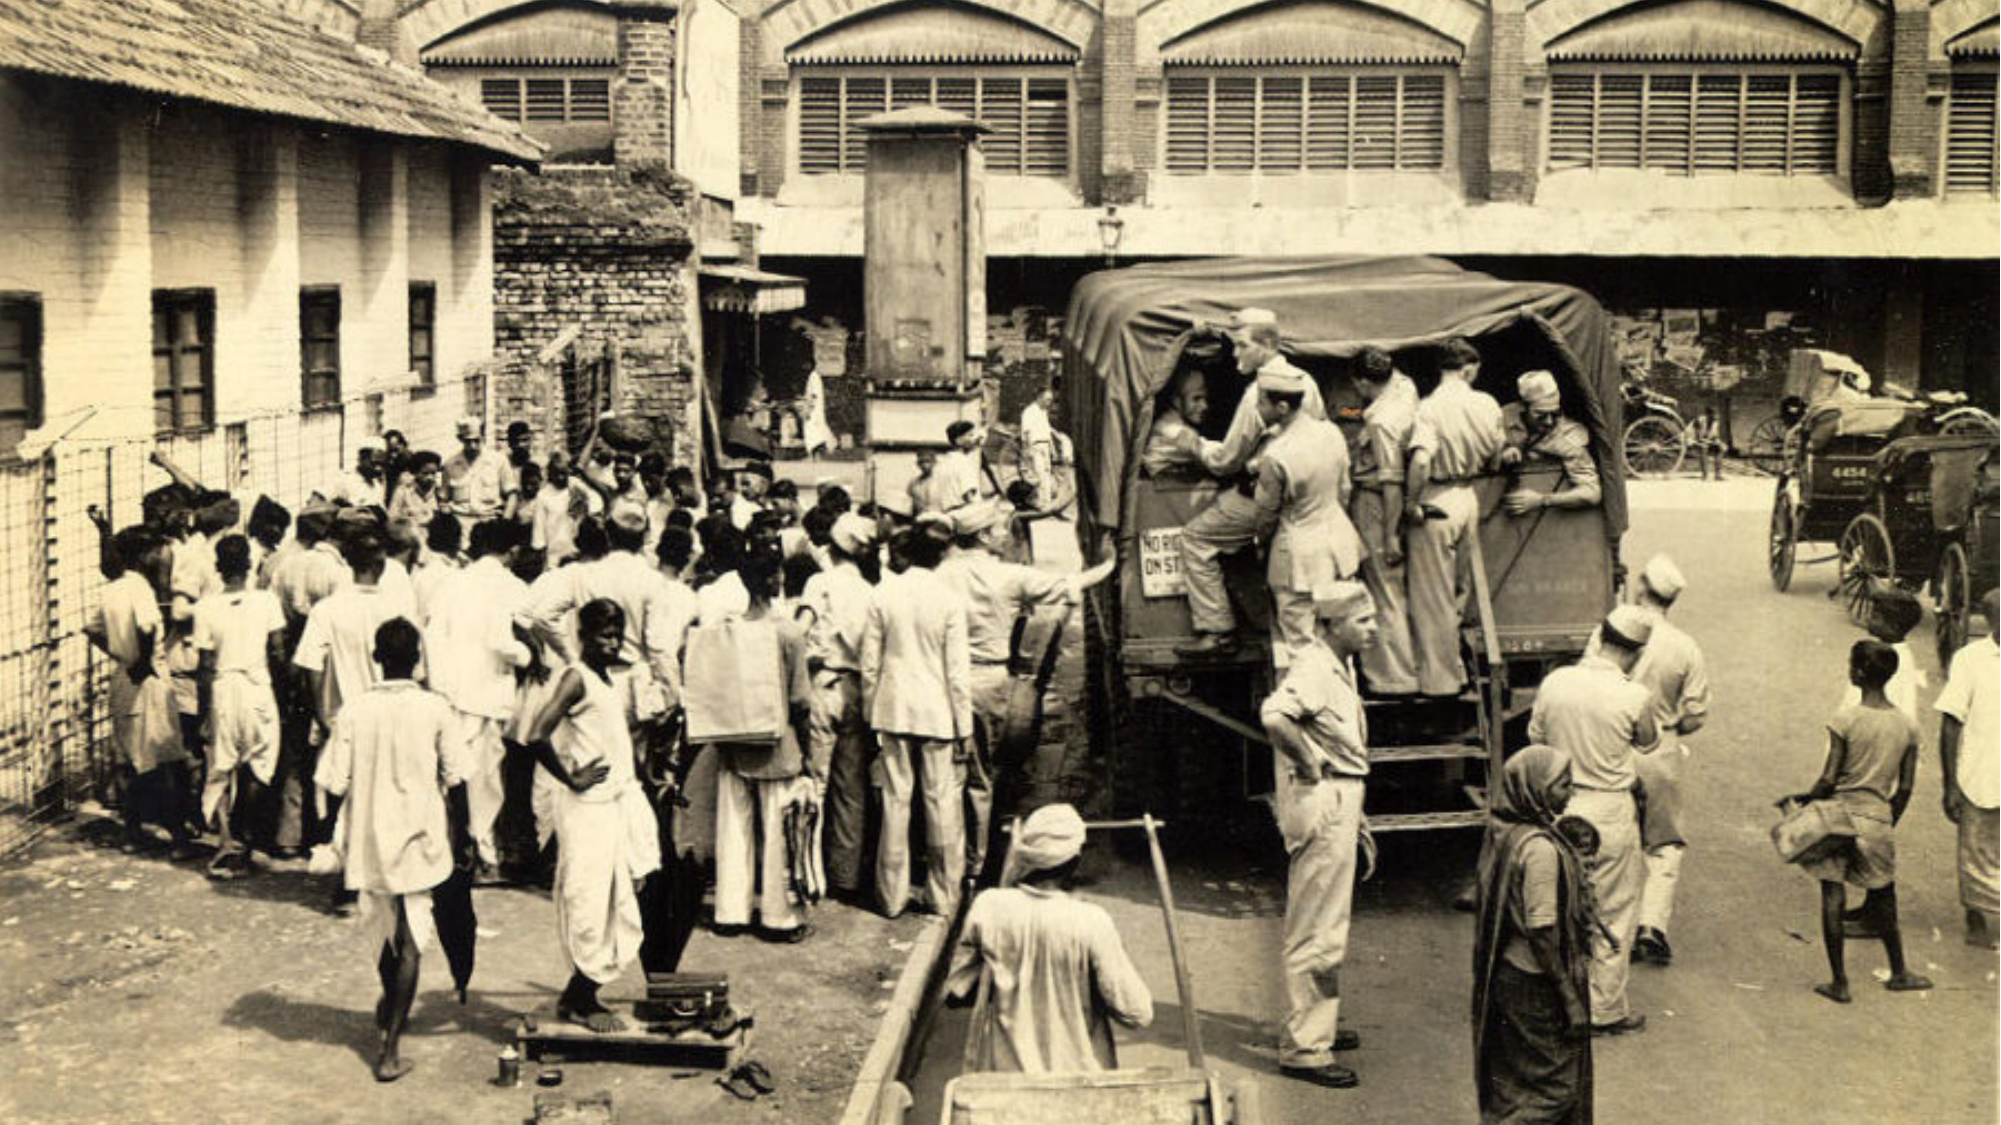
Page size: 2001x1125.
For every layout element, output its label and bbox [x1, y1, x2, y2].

list [0, 0, 2000, 1125]
